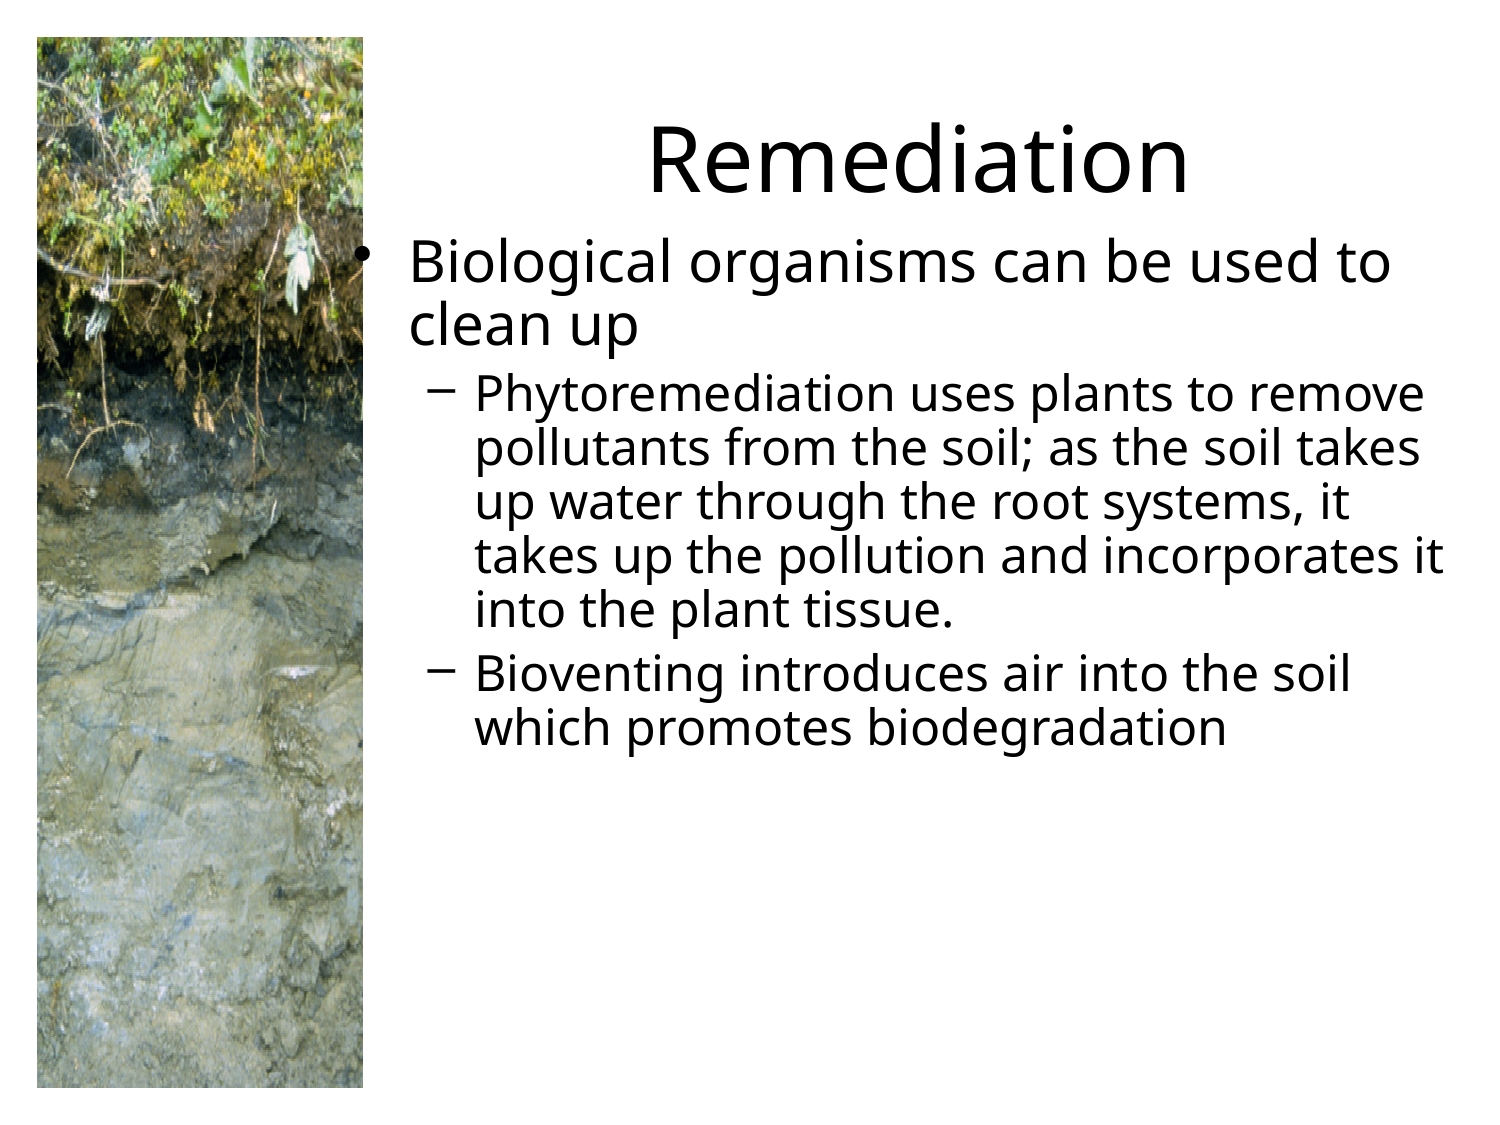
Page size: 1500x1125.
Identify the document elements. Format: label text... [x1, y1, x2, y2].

title Remediation [362, 62, 1500, 224]
list Biological organisms can be used to clean up Phytoremediation uses plants to remove pollutants from the soil; as the soil takes up water through the root systems, it takes up the pollution and incorporates it into the plant tissue. Bioventing introduces air into the soil which promotes biodegradation [337, 224, 1500, 1075]
picture [37, 37, 363, 1088]
